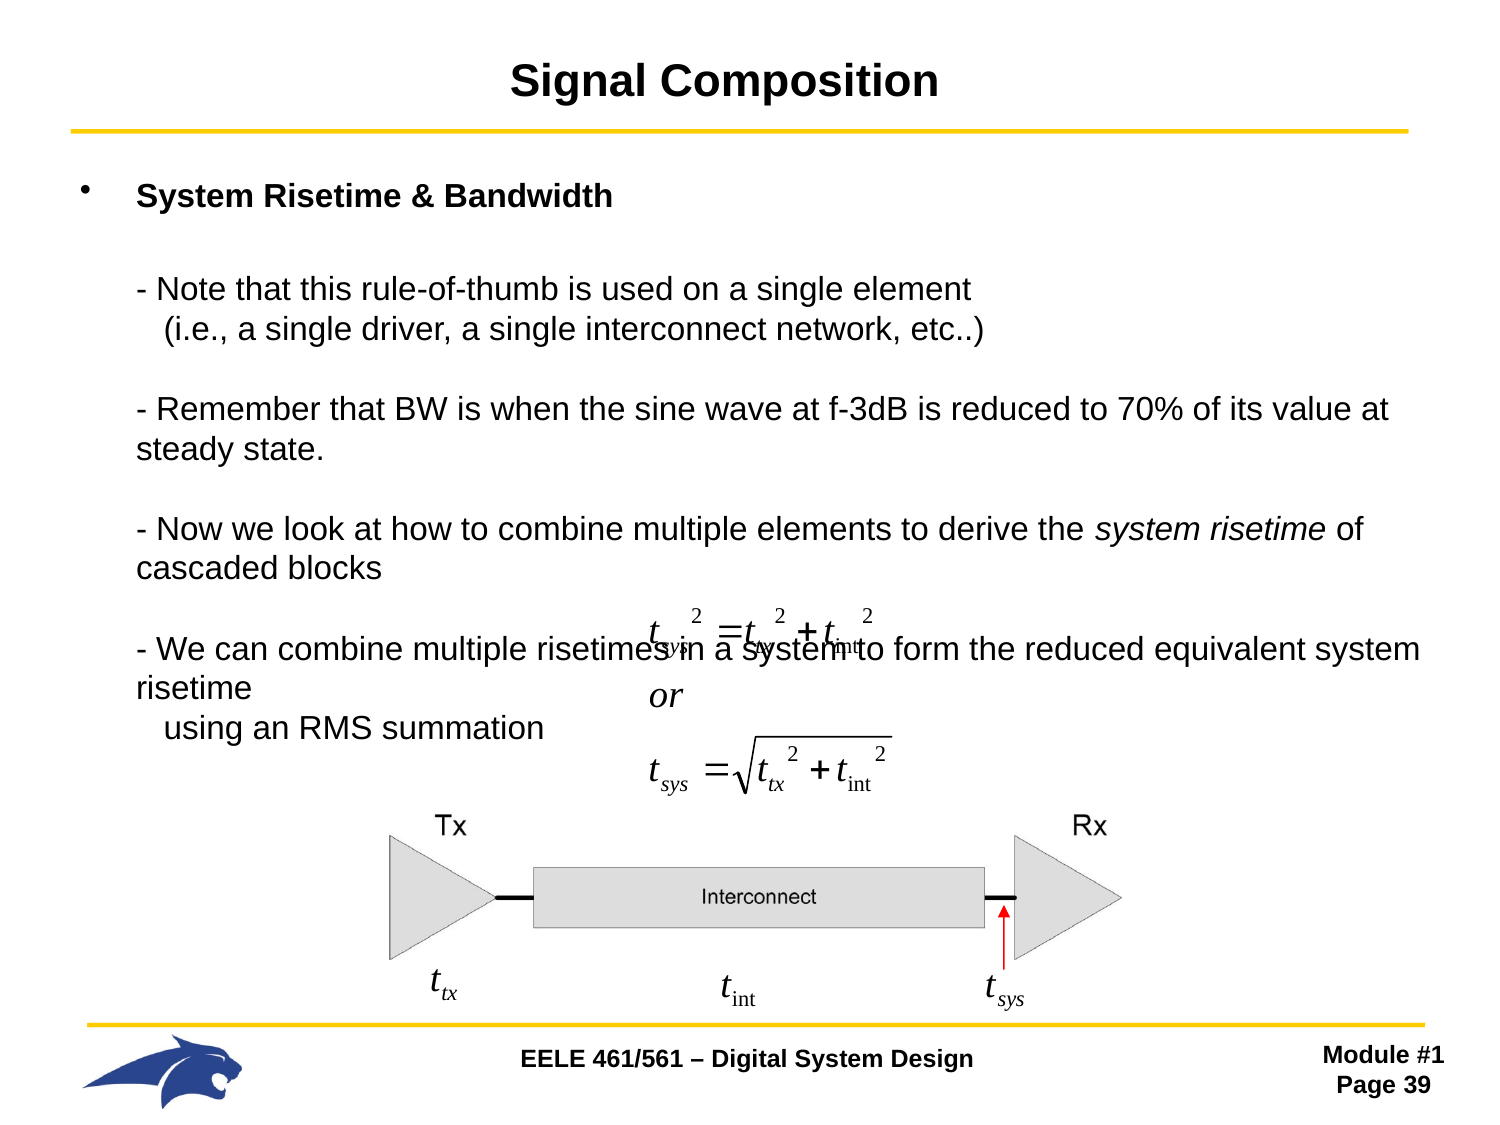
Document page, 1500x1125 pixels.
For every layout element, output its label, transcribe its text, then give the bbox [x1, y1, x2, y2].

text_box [424, 952, 465, 1011]
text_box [643, 597, 902, 803]
picture [82, 1034, 242, 1109]
title Signal Composition [87, 37, 1363, 120]
list System Risetime & Bandwidth - Note that this rule-of-thumb is used on a single element (i.e., a single driver, a single interconnect network, etc..) - Remember that BW is when the sine wave at f-3dB is reduced to 70% of its value at steady state. - Now we look at how to combine multiple elements to derive the system risetime of cascaded blocks - We can combine multiple risetimes in a system to form the reduced equivalent system risetime using an RMS summation [64, 166, 1454, 1000]
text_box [980, 958, 1033, 1021]
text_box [715, 958, 765, 1017]
picture [389, 804, 1123, 960]
